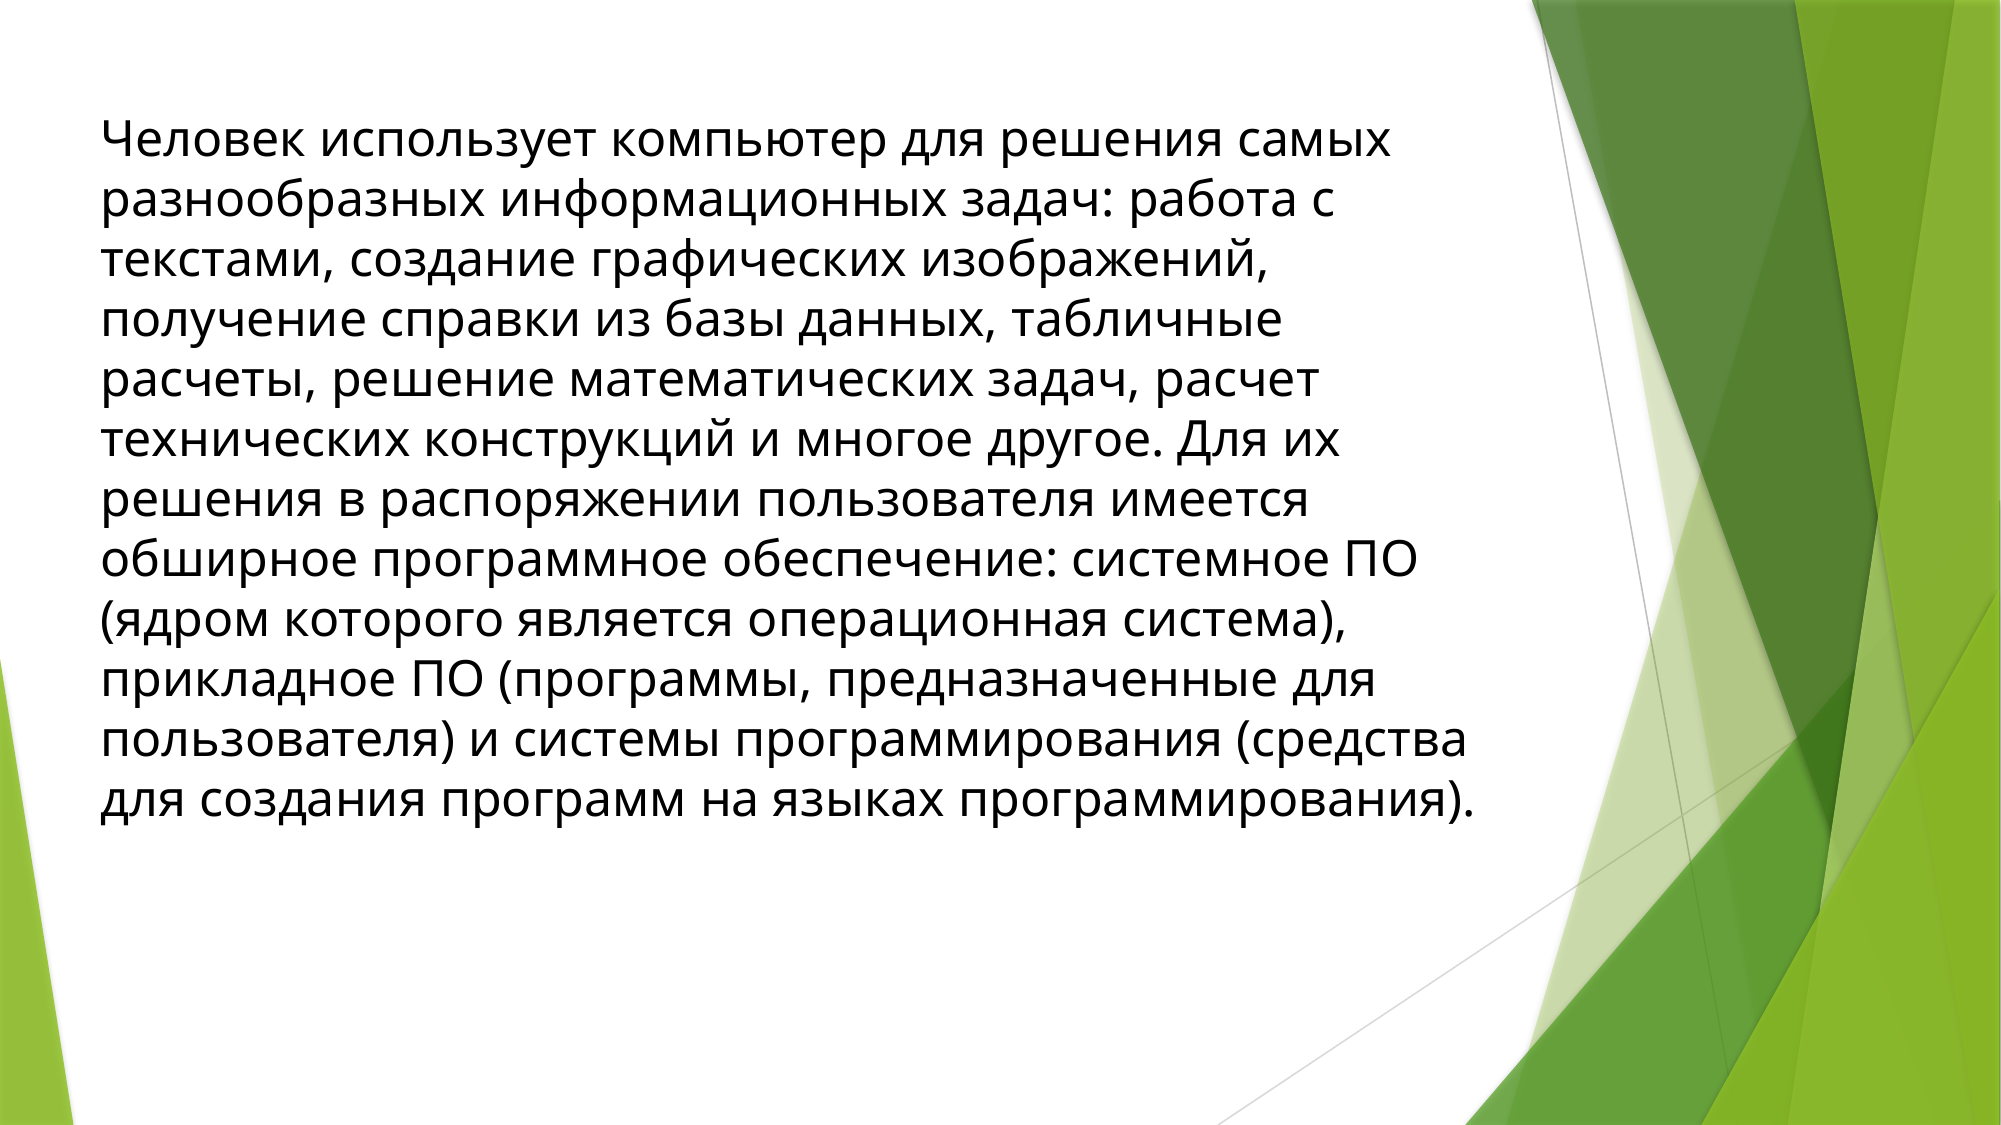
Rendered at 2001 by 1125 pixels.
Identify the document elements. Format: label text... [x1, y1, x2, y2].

text_box Человек использует компьютер для решения самых разнообразных информационных задач: работа с текстами, создание графических изображений, получение справки из базы данных, табличные расчеты, решение математических задач, расчет технических конструкций и многое другое. Для их решения в распоряжении пользователя имеется обширное программное обеспечение: системное ПО (ядром которого является операционная система), прикладное ПО (программы, предназначенные для пользователя) и системы программирования (средства для создания программ на языках программирования). [85, 99, 1500, 834]
